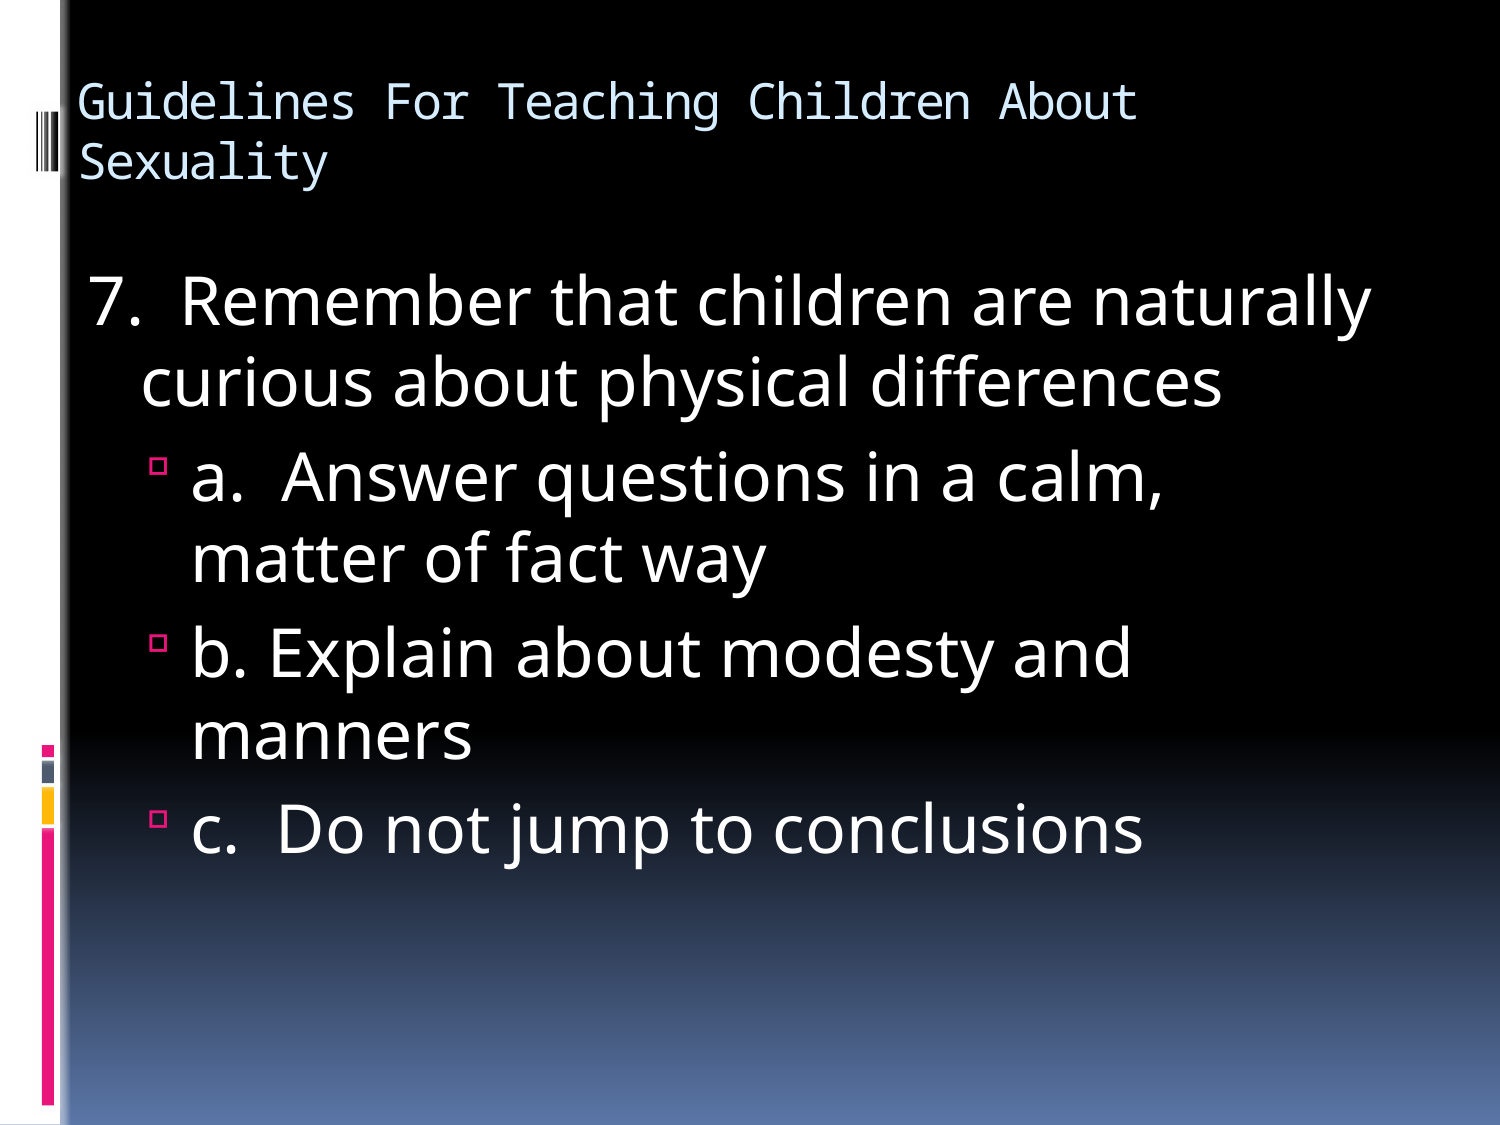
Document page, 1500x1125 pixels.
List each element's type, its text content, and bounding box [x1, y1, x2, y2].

title Guidelines For Teaching Children About Sexuality [62, 62, 1413, 213]
list 7. Remember that children are naturally curious about physical differences a. Answer questions in a calm, matter of fact way b. Explain about modesty and manners c. Do not jump to conclusions [62, 249, 1413, 918]
